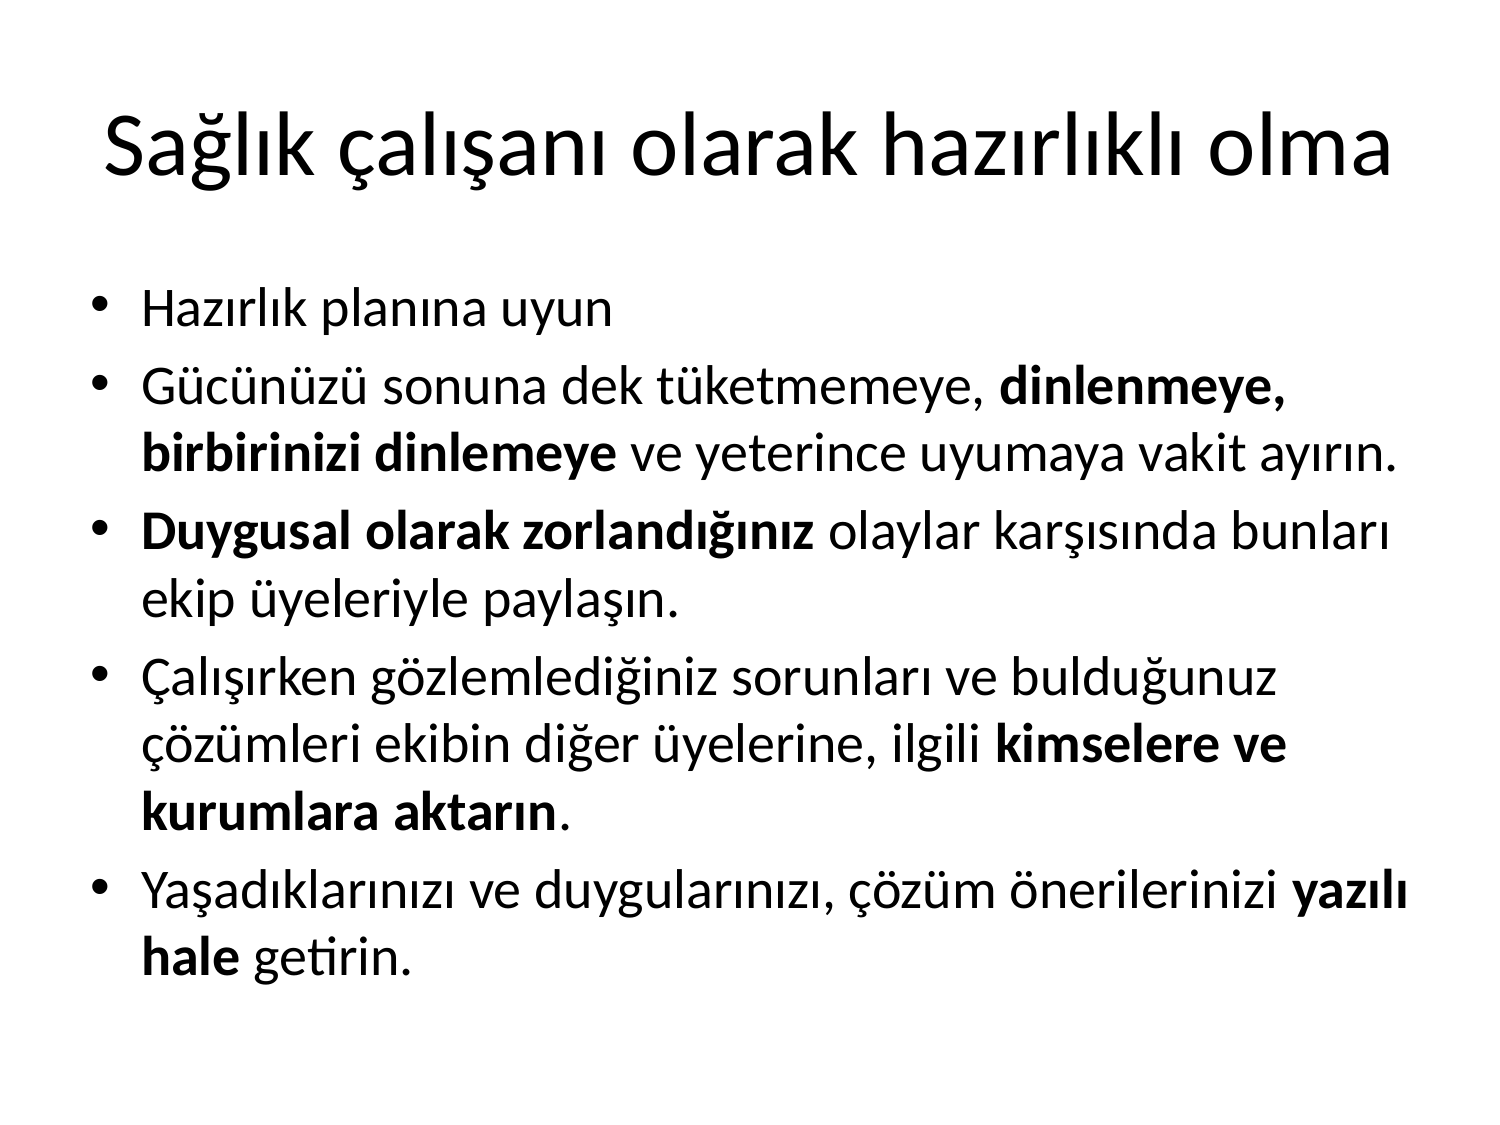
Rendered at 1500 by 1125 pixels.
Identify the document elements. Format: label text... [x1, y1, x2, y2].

title Sağlık çalışanı olarak hazırlıklı olma [75, 45, 1425, 233]
list Hazırlık planına uyun Gücünüzü sonuna dek tüketmemeye, dinlenmeye, birbirinizi dinlemeye ve yeterince uyumaya vakit ayırın. Duygusal olarak zorlandığınız olaylar karşısında bunları ekip üyeleriyle paylaşın. Çalışırken gözlemlediğiniz sorunları ve bulduğunuz çözümleri ekibin diğer üyelerine, ilgili kimselere ve kurumlara aktarın. Yaşadıklarınızı ve duygularınızı, çözüm önerilerinizi yazılı hale getirin. [75, 262, 1425, 1005]
